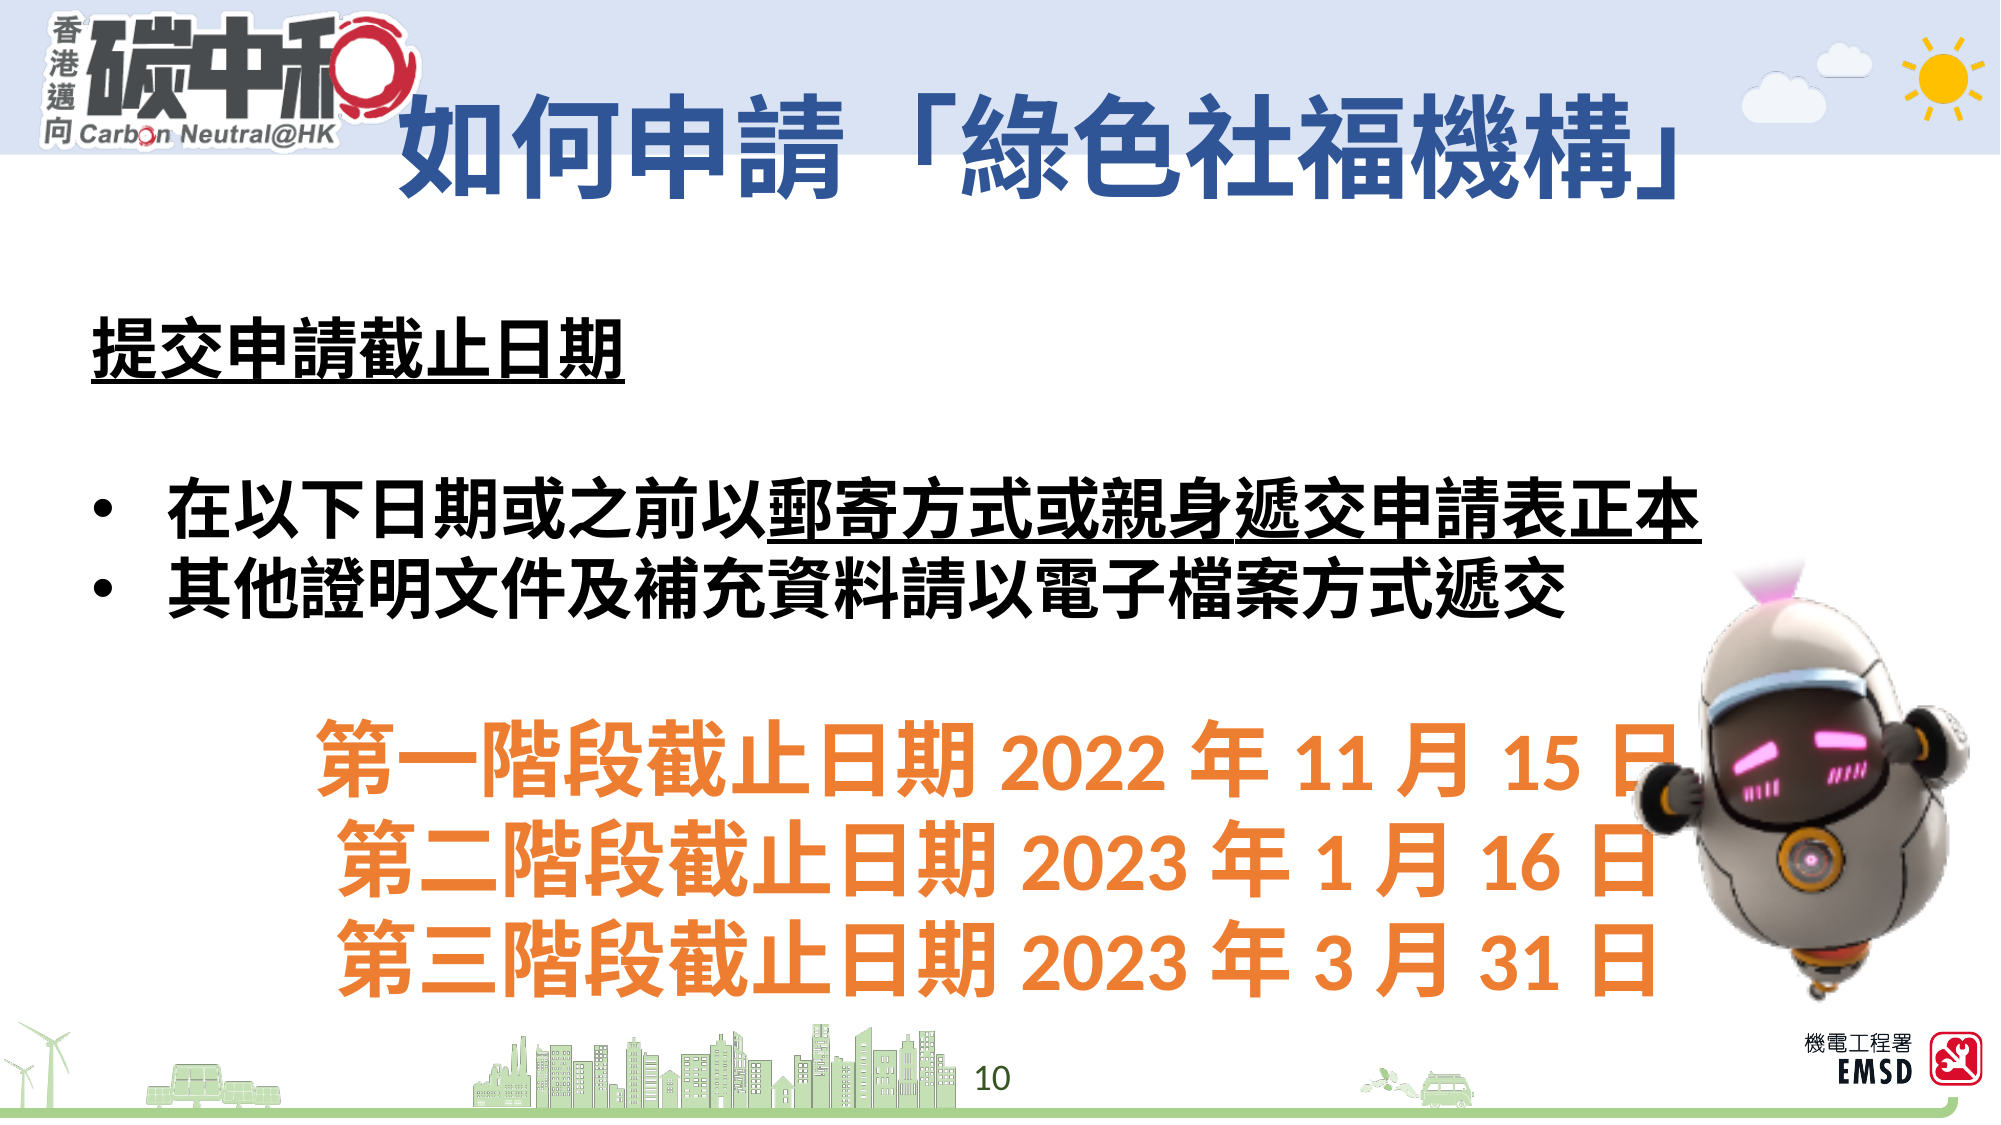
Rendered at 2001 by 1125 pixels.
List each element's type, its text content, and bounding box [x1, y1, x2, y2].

text_box 提交申請截止日期 在以下日期或之前以郵寄方式或親身遞交申請表正本 其他證明文件及補充資料請以電子檔案方式遞交 第一階段截止日期2022年11月15日 第二階段截止日期2023年1月16日 第三階段截止日期2023年3月31日 [91, 305, 1909, 1125]
text_box 如何申請「綠色社福機構」 [381, 76, 1770, 231]
picture [1740, 37, 1985, 125]
picture [1625, 543, 1986, 1110]
picture [4, 1022, 91, 1108]
picture [32, 4, 430, 158]
